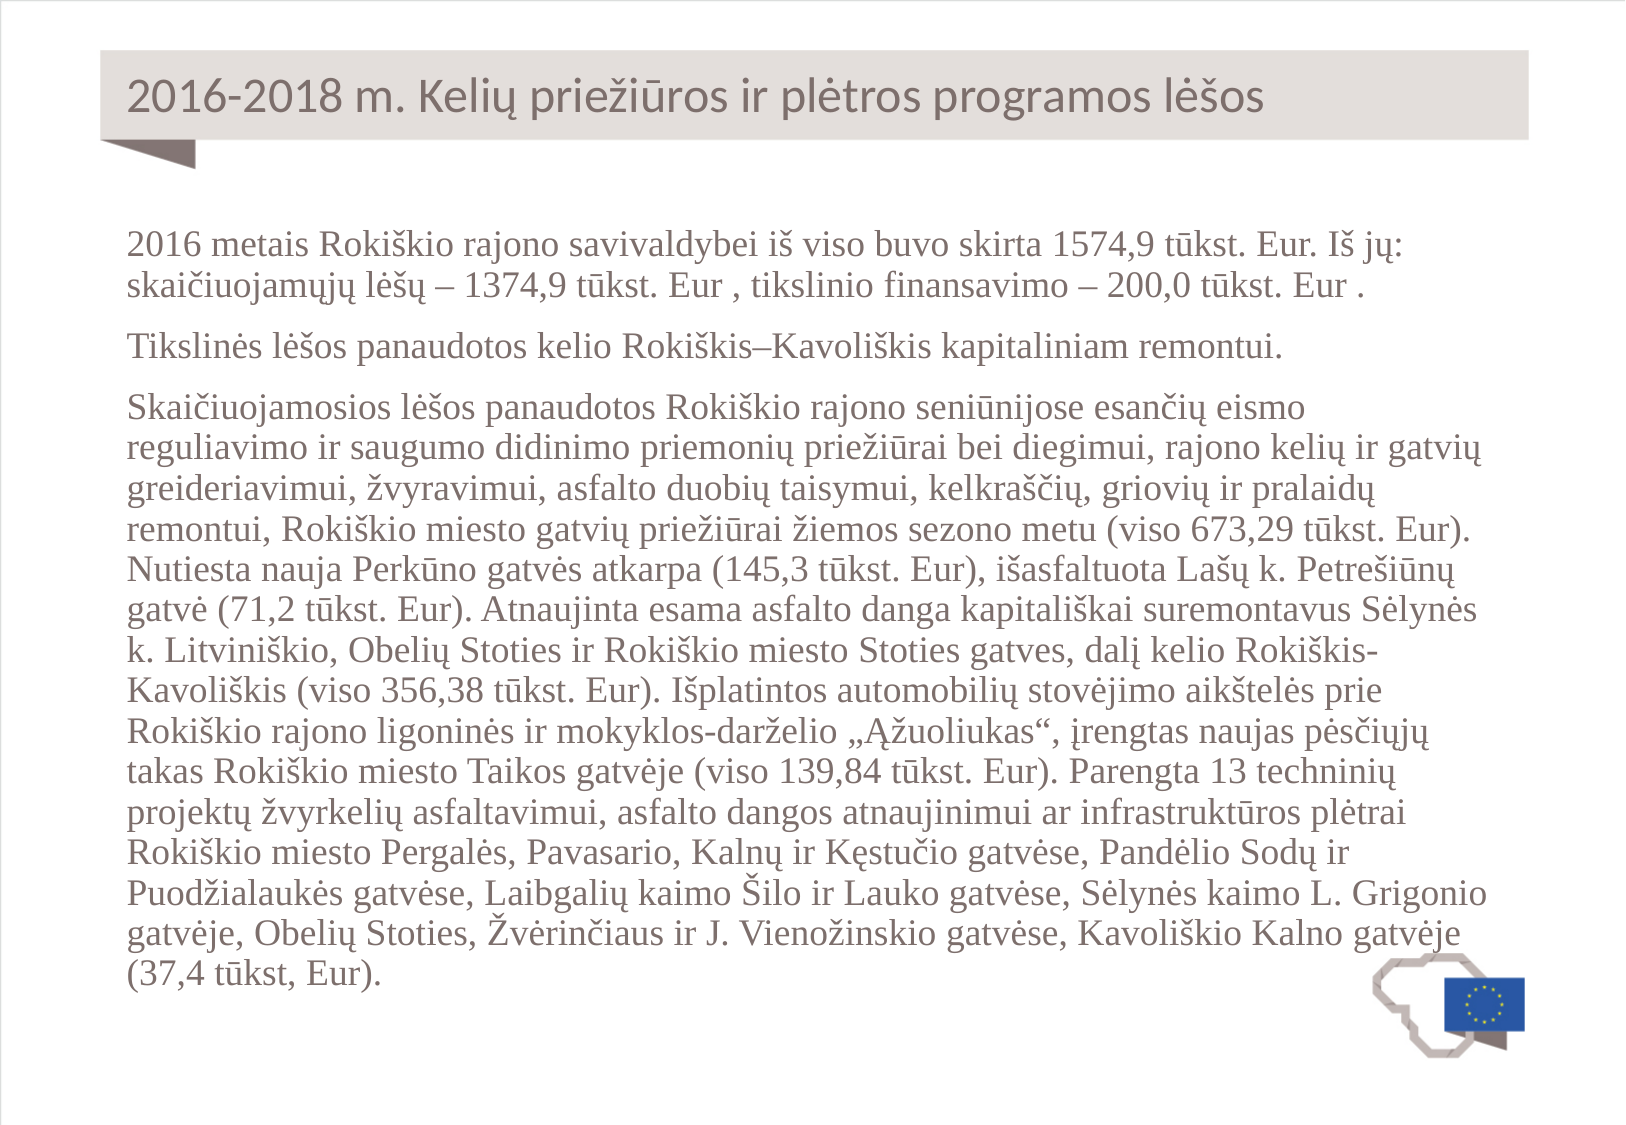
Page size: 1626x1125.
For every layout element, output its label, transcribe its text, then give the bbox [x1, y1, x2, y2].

list 2016 metais Rokiškio rajono savivaldybei iš viso buvo skirta 1574,9 tūkst. Eur. Iš jų: skaičiuojamųjų lėšų – 1374,9 tūkst. Eur , tikslinio finansavimo – 200,0 tūkst. Eur . Tikslinės lėšos panaudotos kelio Rokiškis–Kavoliškis kapitaliniam remontui. Skaičiuojamosios lėšos panaudotos Rokiškio rajono seniūnijose esančių eismo reguliavimo ir saugumo didinimo priemonių priežiūrai bei diegimui, rajono kelių ir gatvių greideriavimui, žvyravimui, asfalto duobių taisymui, kelkraščių, griovių ir pralaidų remontui, Rokiškio miesto gatvių priežiūrai žiemos sezono metu (viso 673,29 tūkst. Eur). Nutiesta nauja Perkūno gatvės atkarpa (145,3 tūkst. Eur), išasfaltuota Lašų k. Petrešiūnų gatvė (71,2 tūkst. Eur). Atnaujinta esama asfalto danga kapitališkai suremontavus Sėlynės k. Litviniškio, Obelių Stoties ir Rokiškio miesto Stoties gatves, dalį kelio Rokiškis-Kavoliškis (viso 356,38 tūkst. Eur). Išplatintos automobilių stovėjimo aikštelės prie Rokiškio rajono ligoninės ir mokyklos-darželio „Ąžuoliukas“, įrengtas naujas pėsčiųjų takas Rokiškio miesto Taikos gatvėje (viso 139,84 tūkst. Eur). Parengta 13 techninių projektų žvyrkelių asfaltavimui, asfalto dangos atnaujinimui ar infrastruktūros plėtrai Rokiškio miesto Pergalės, Pavasario, Kalnų ir Kęstučio gatvėse, Pandėlio Sodų ir Puodžialaukės gatvėse, Laibgalių kaimo Šilo ir Lauko gatvėse, Sėlynės kaimo L. Grigonio gatvėje, Obelių Stoties, Žvėrinčiaus ir J. Vienožinskio gatvėse, Kavoliškio Kalno gatvėje (37,4 tūkst, Eur). [111, 216, 1514, 946]
title 2016-2018 m. Kelių priežiūros ir plėtros programos lėšos [111, 52, 1514, 141]
picture [0, 0, 1626, 1125]
